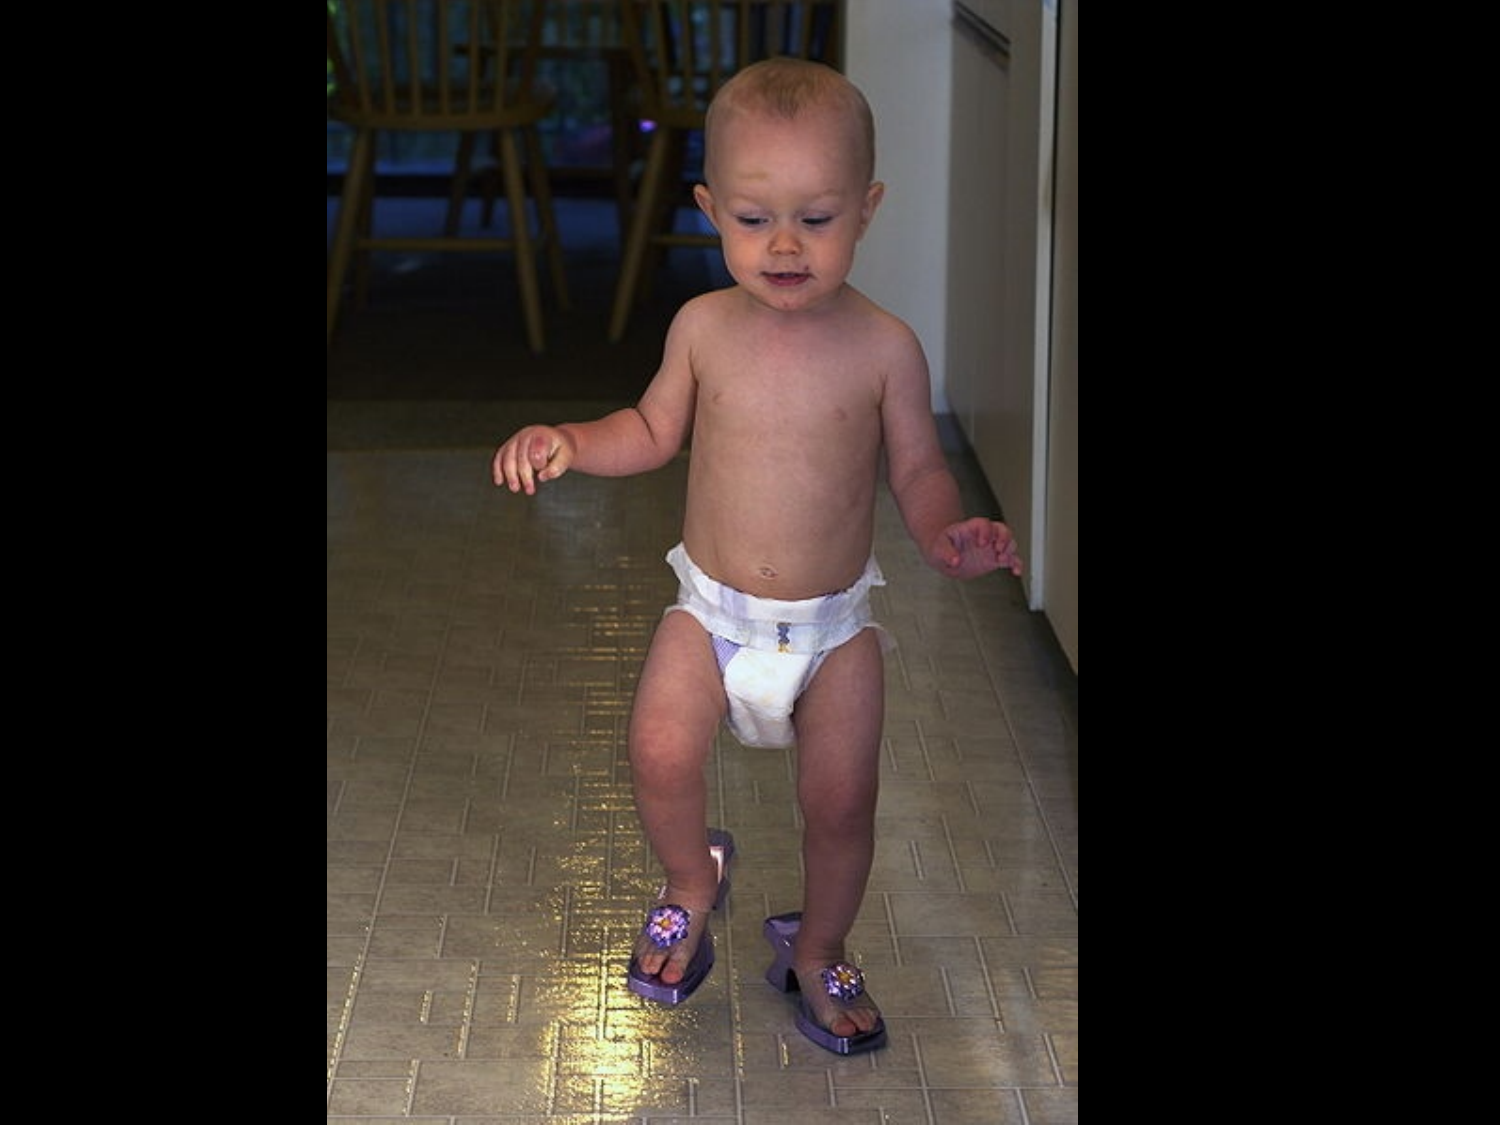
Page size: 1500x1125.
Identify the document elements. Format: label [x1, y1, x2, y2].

list [327, 0, 1078, 1125]
